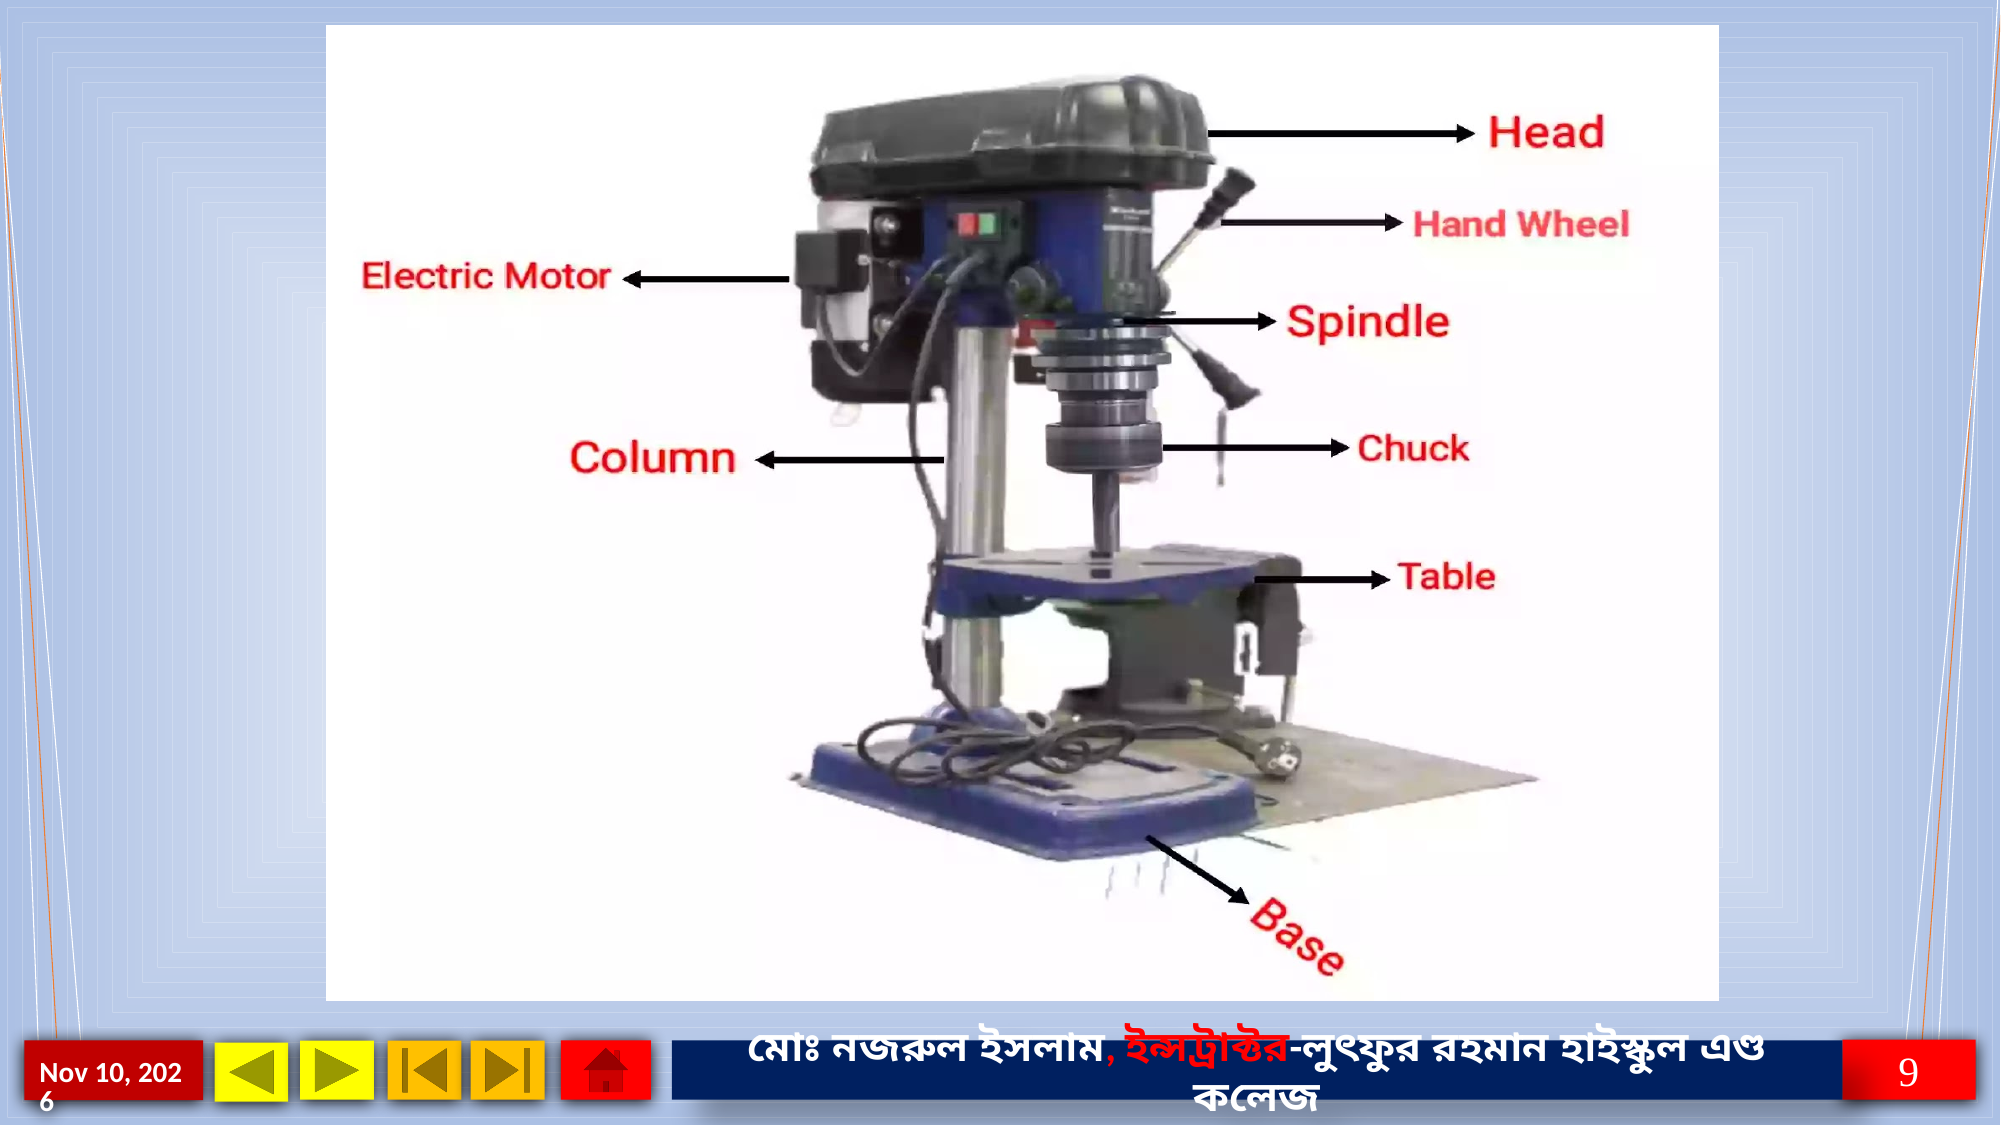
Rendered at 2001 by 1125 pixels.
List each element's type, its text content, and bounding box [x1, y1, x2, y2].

footer মোঃ নজরুল ইসলাম, ইন্সট্রাক্টর-লুৎফুর রহমান হাইস্কুল এণ্ড কলেজ [671, 1040, 1830, 1100]
slide_number 9 [1842, 1039, 1976, 1100]
slide_number 16-Nov-22 [24, 1040, 204, 1101]
picture [326, 25, 1719, 1001]
